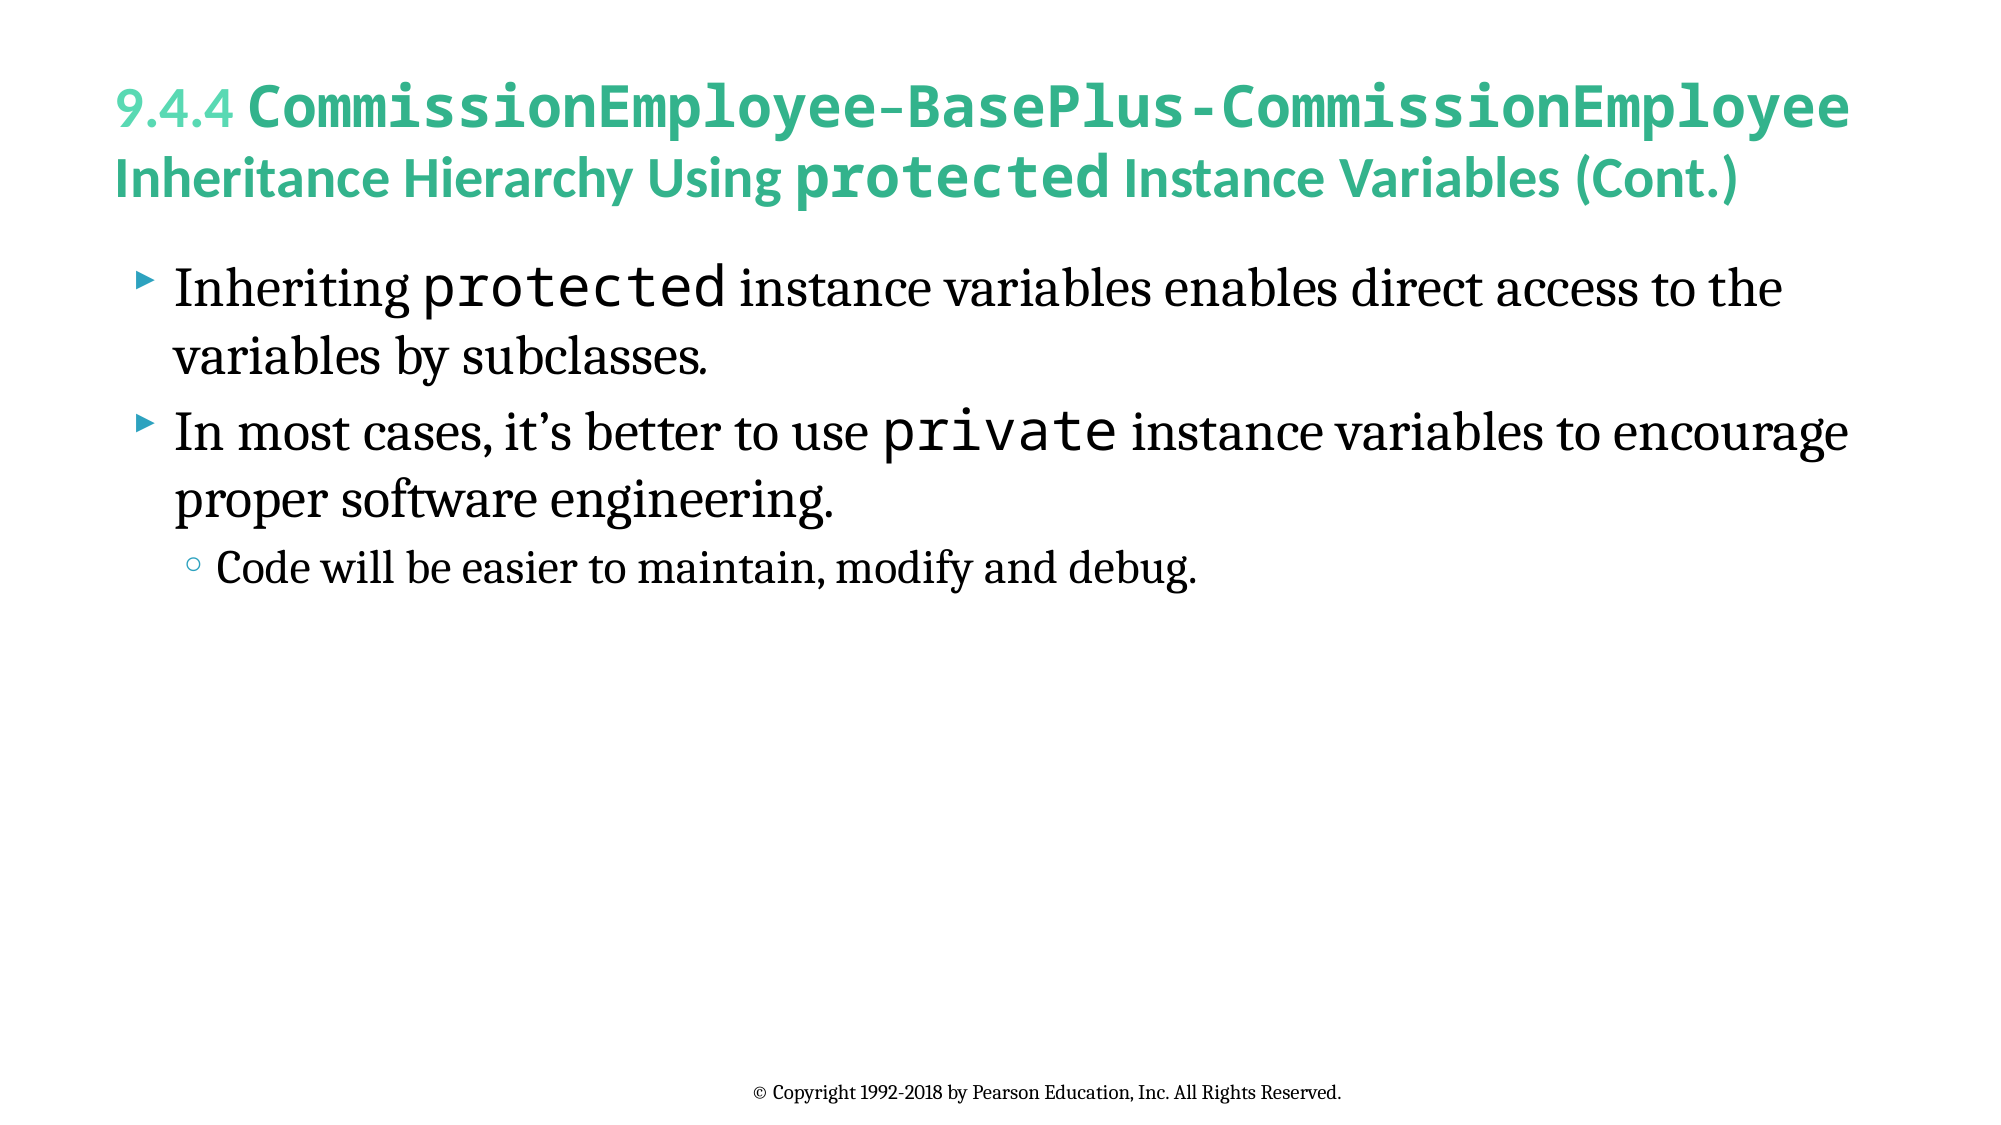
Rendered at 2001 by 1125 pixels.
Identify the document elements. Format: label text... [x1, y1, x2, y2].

list Inheriting protected instance variables enables direct access to the variables by subclasses. In most cases, it’s better to use private instance variables to encourage proper software engineering. Code will be easier to maintain, modify and debug. [99, 242, 1900, 986]
title 9.4.4 CommissionEmployee–BasePlus-CommissionEmployee Inheritance Hierarchy Using protected Instance Variables (Cont.) [99, 45, 1900, 233]
footer © Copyright 1992-2018 by Pearson Education, Inc. All Rights Reserved. [736, 1051, 1892, 1112]
